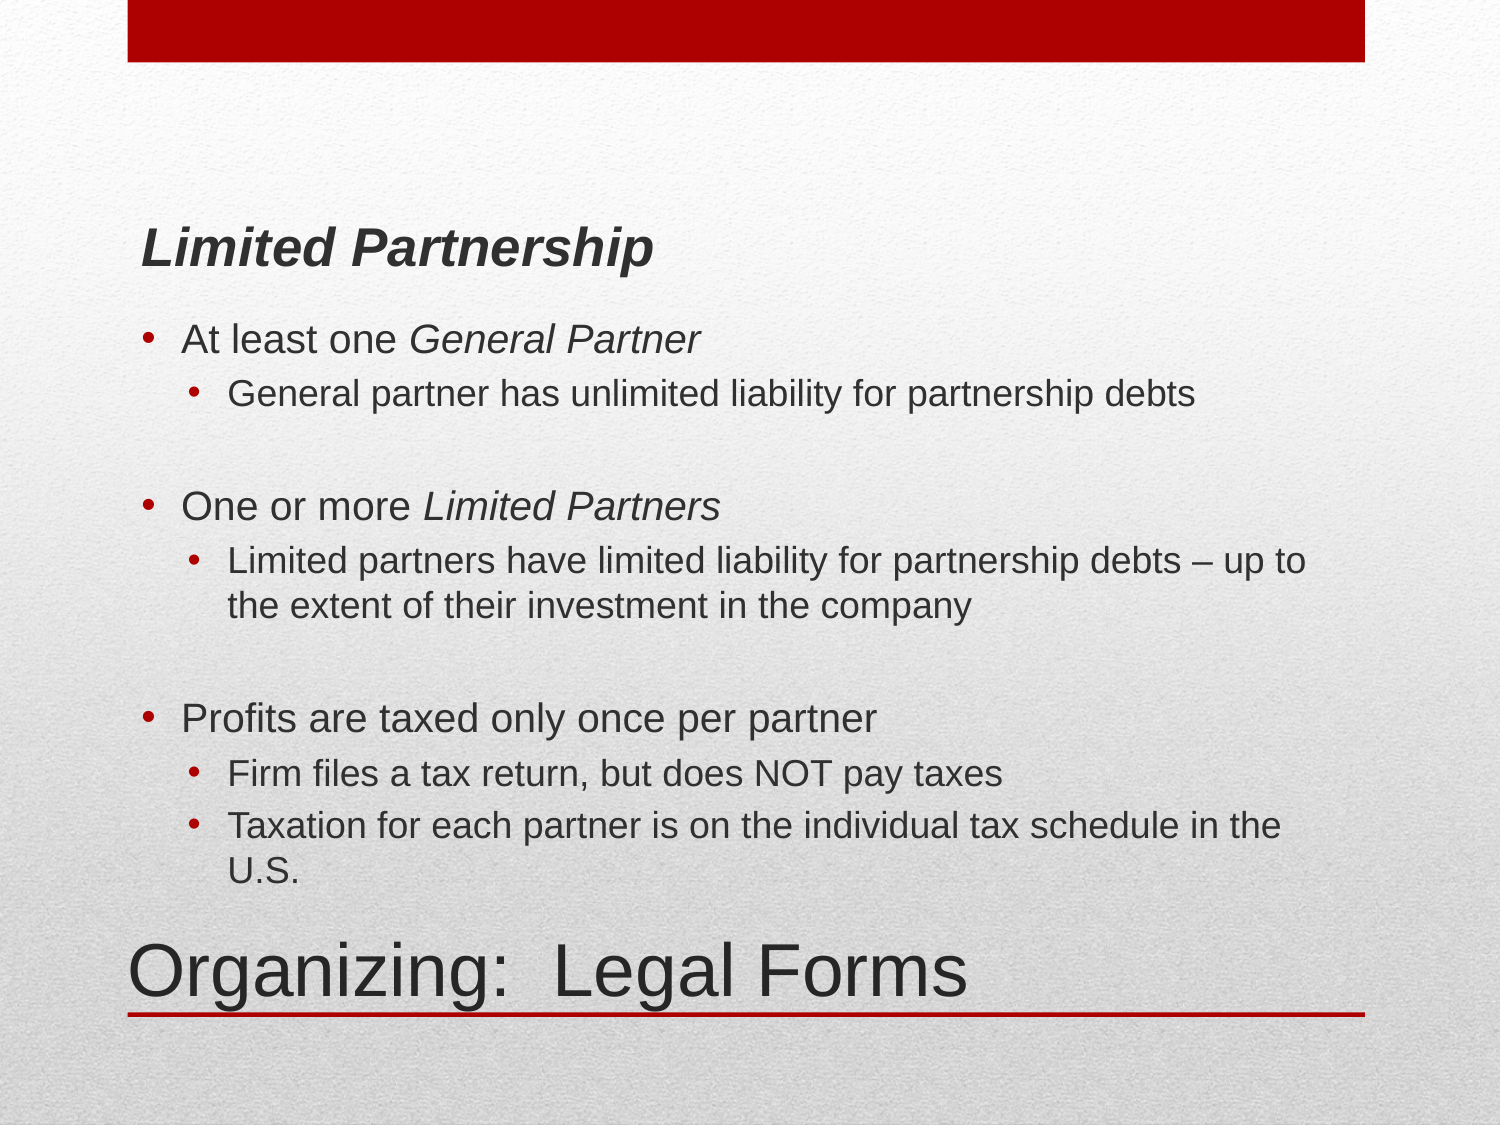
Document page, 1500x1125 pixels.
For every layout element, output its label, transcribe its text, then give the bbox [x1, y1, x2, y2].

title Organizing: Legal Forms [112, 800, 1388, 1019]
list Limited Partnership At least one General Partner General partner has unlimited liability for partnership debts One or more Limited Partners Limited partners have limited liability for partnership debts – up to the extent of their investment in the company Profits are taxed only once per partner Firm files a tax return, but does NOT pay taxes Taxation for each partner is on the individual tax schedule in the U.S. [126, 171, 1364, 899]
